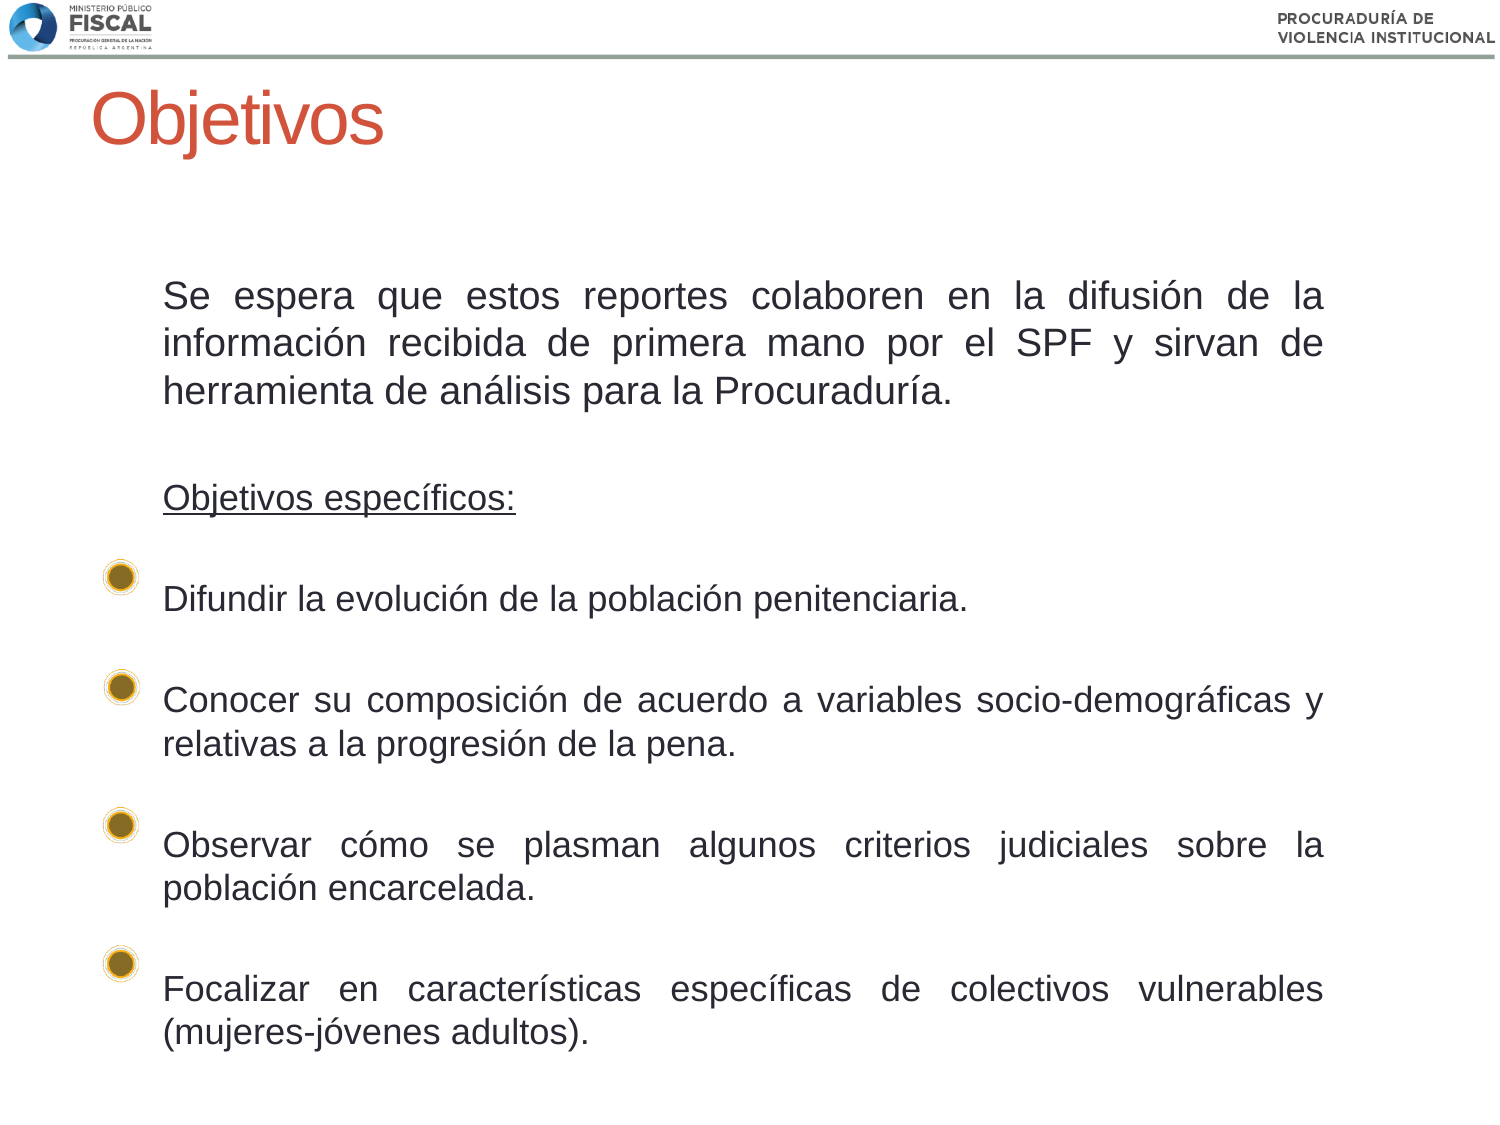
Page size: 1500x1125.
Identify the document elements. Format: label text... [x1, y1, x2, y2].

picture [1269, 0, 1499, 57]
text_box Objetivos [74, 20, 1425, 209]
picture [96, 550, 143, 602]
list Se espera que estos reportes colaboren en la difusión de la información recibida de primera mano por el SPF y sirvan de herramienta de análisis para la Procuraduría. Objetivos específicos: Difundir la evolución de la población penitenciaria. Conocer su composición de acuerdo a variables socio-demográficas y relativas a la progresión de la pena. Observar cómo se plasman algunos criterios judiciales sobre la población encarcelada. Focalizar en características específicas de colectivos vulnerables (mujeres-jóvenes adultos). [147, 262, 1341, 1063]
picture [97, 936, 144, 988]
picture [0, 0, 163, 63]
picture [98, 659, 145, 711]
picture [97, 798, 144, 850]
